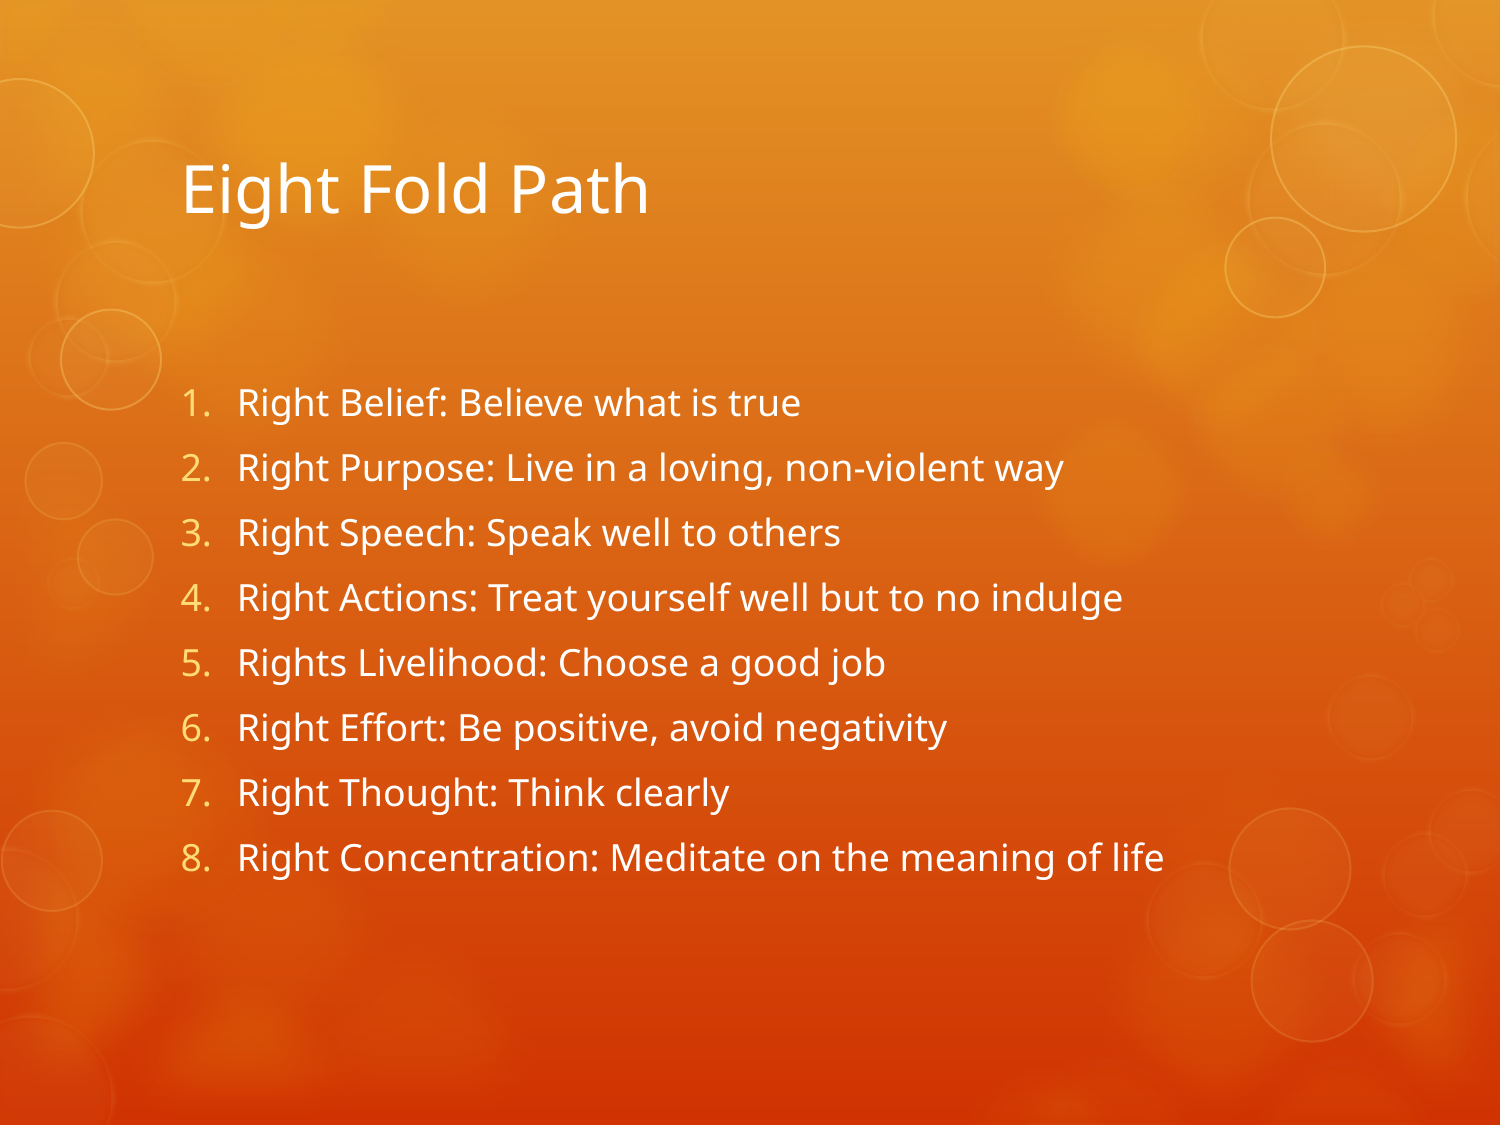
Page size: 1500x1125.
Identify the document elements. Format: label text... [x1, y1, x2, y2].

title Eight Fold Path [165, 110, 1335, 263]
list Right Belief: Believe what is true Right Purpose: Live in a loving, non-violent way Right Speech: Speak well to others Right Actions: Treat yourself well but to no indulge Rights Livelihood: Choose a good job Right Effort: Be positive, avoid negativity Right Thought: Think clearly Right Concentration: Meditate on the meaning of life [165, 296, 1335, 962]
